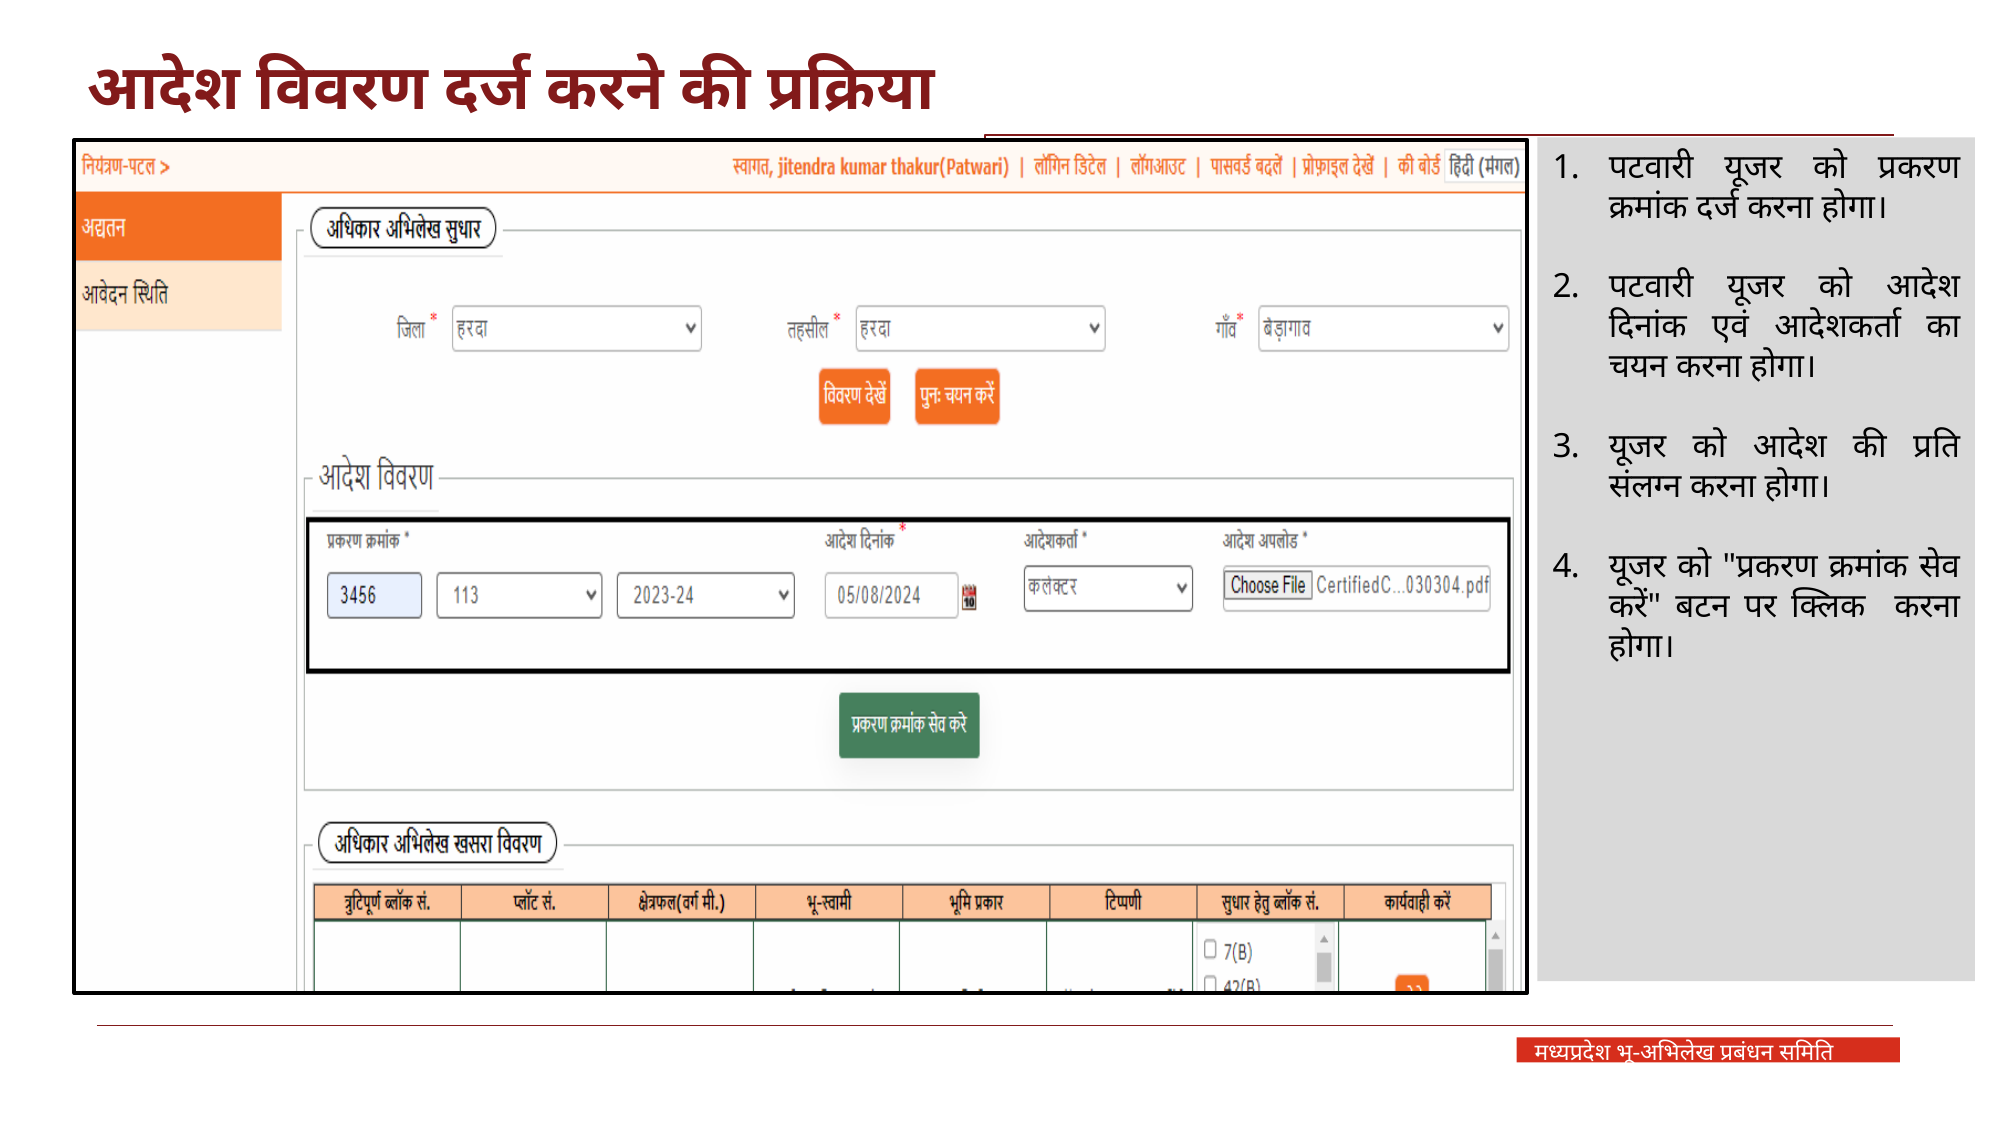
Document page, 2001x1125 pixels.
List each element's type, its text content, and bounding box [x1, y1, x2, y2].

text_box पटवारी यूजर को प्रकरण क्रमांक दर्ज करना होगा। पटवारी यूजर को आदेश दिनांक एवं आदेशकर्ता का चयन करना होगा। यूजर को आदेश की प्रति संलग्न करना होगा। यूजर को "प्रकरण क्रमांक सेव करें" बटन पर क्लिक करना होगा। [1898, 137, 1975, 982]
picture [76, 141, 1526, 991]
text_box आदेश विवरण दर्ज करने की प्रक्रिया [87, 24, 1669, 122]
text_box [96, 88, 1895, 1081]
